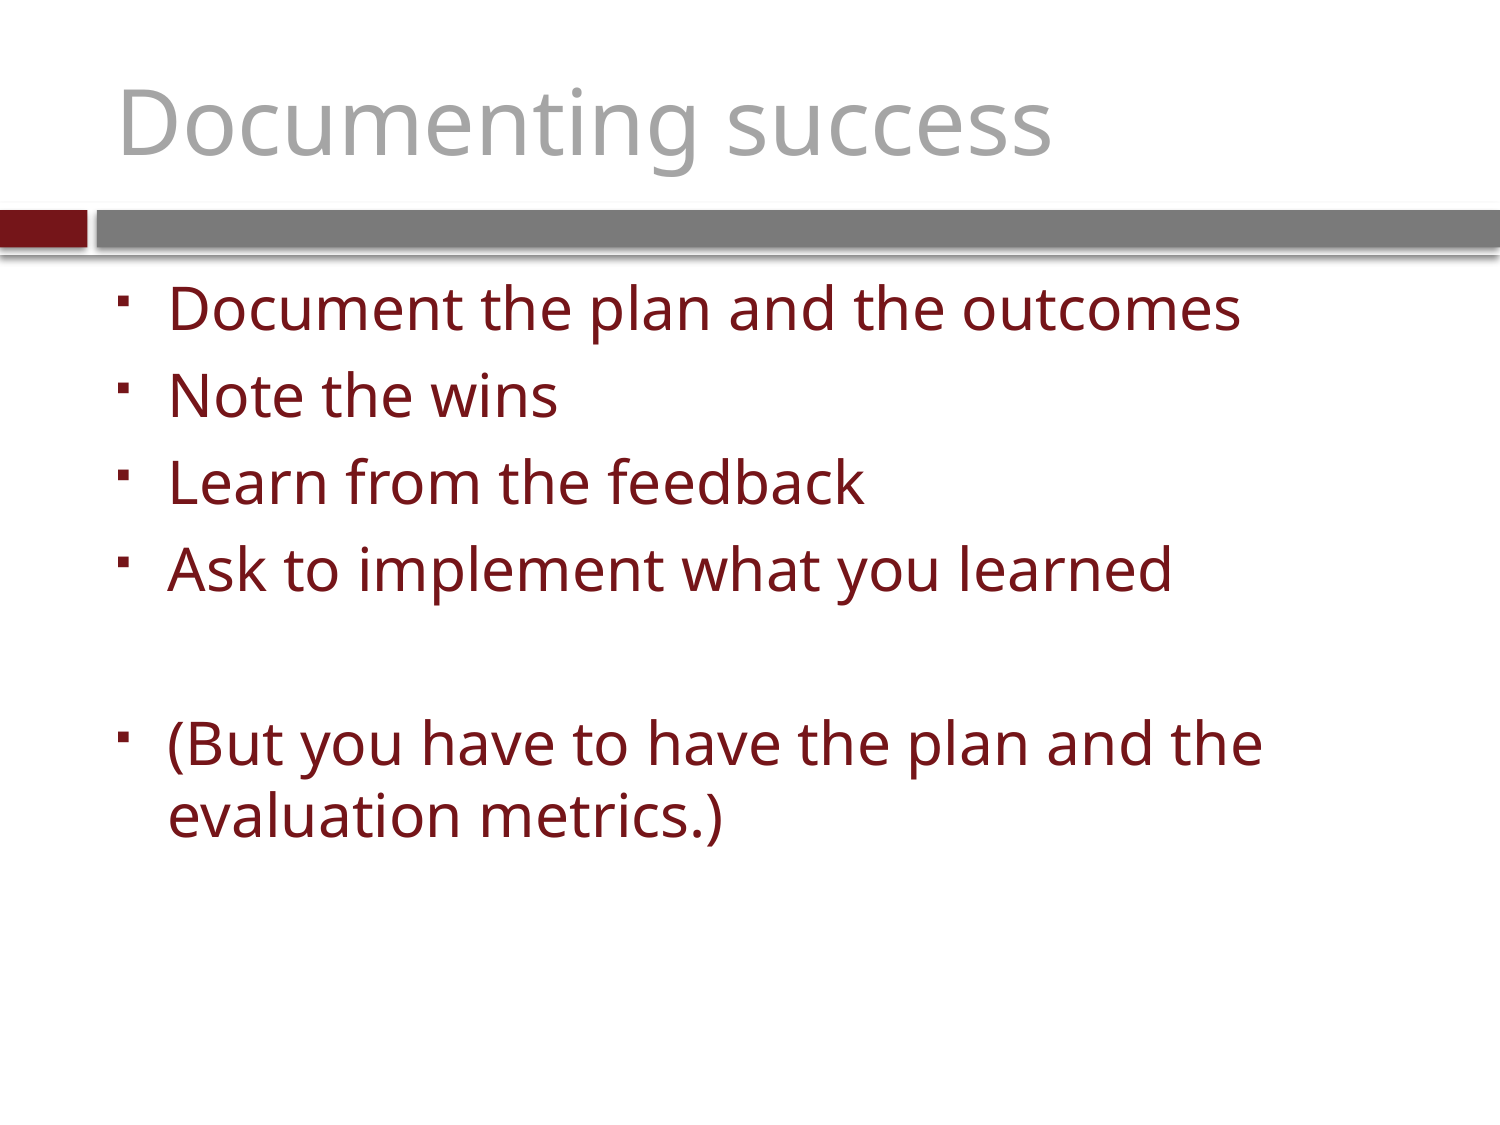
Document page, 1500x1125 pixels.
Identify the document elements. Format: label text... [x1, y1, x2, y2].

title Documenting success [100, 37, 1438, 200]
list Document the plan and the outcomes Note the wins Learn from the feedback Ask to implement what you learned (But you have to have the plan and the evaluation metrics.) [100, 262, 1438, 1000]
